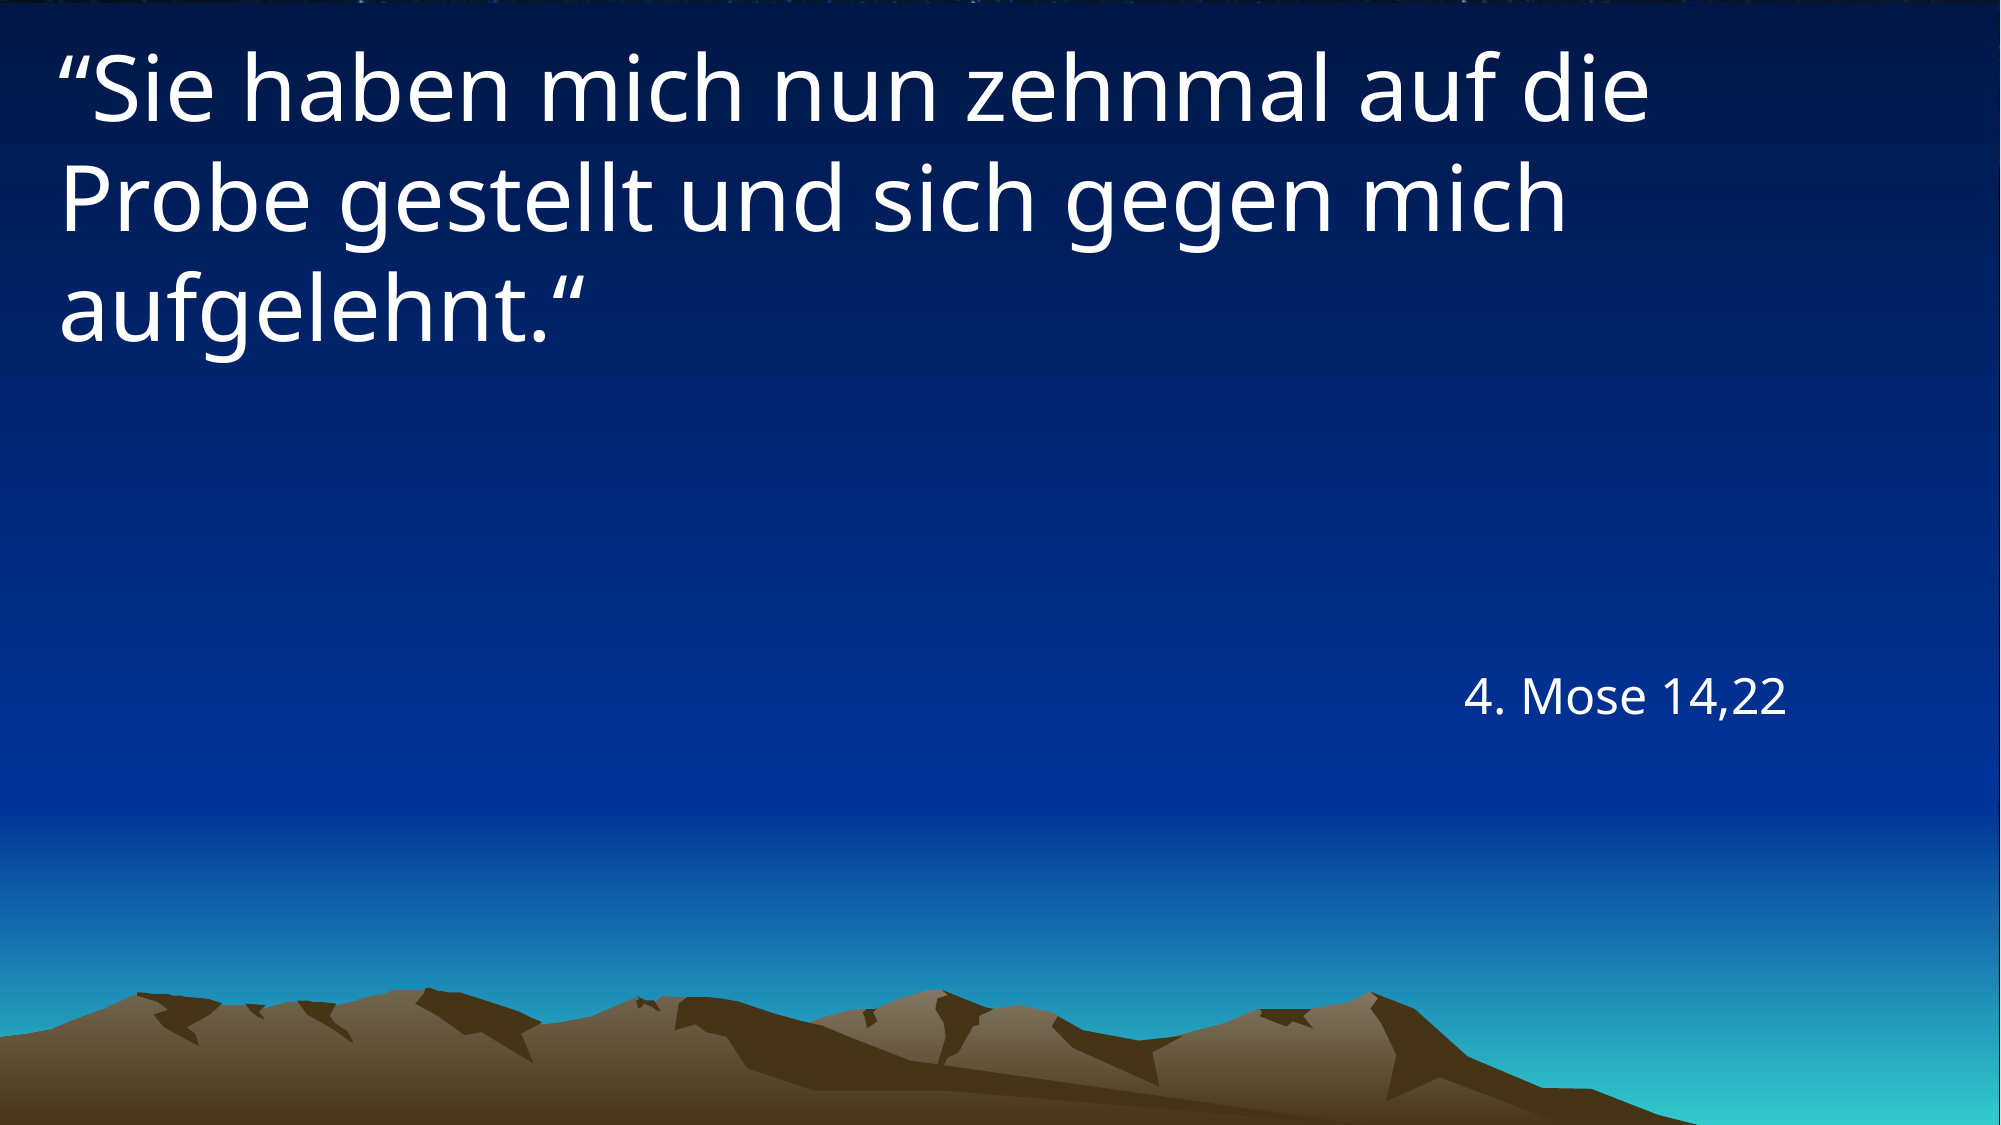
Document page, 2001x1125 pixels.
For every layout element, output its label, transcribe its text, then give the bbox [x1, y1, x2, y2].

title “Sie haben mich nun zehnmal auf die Probe gestellt und sich gegen mich aufgelehnt.“ [43, 22, 1827, 368]
text_box 4. Mose 14,22 [1165, 656, 1804, 732]
picture [0, 0, 2001, 1125]
